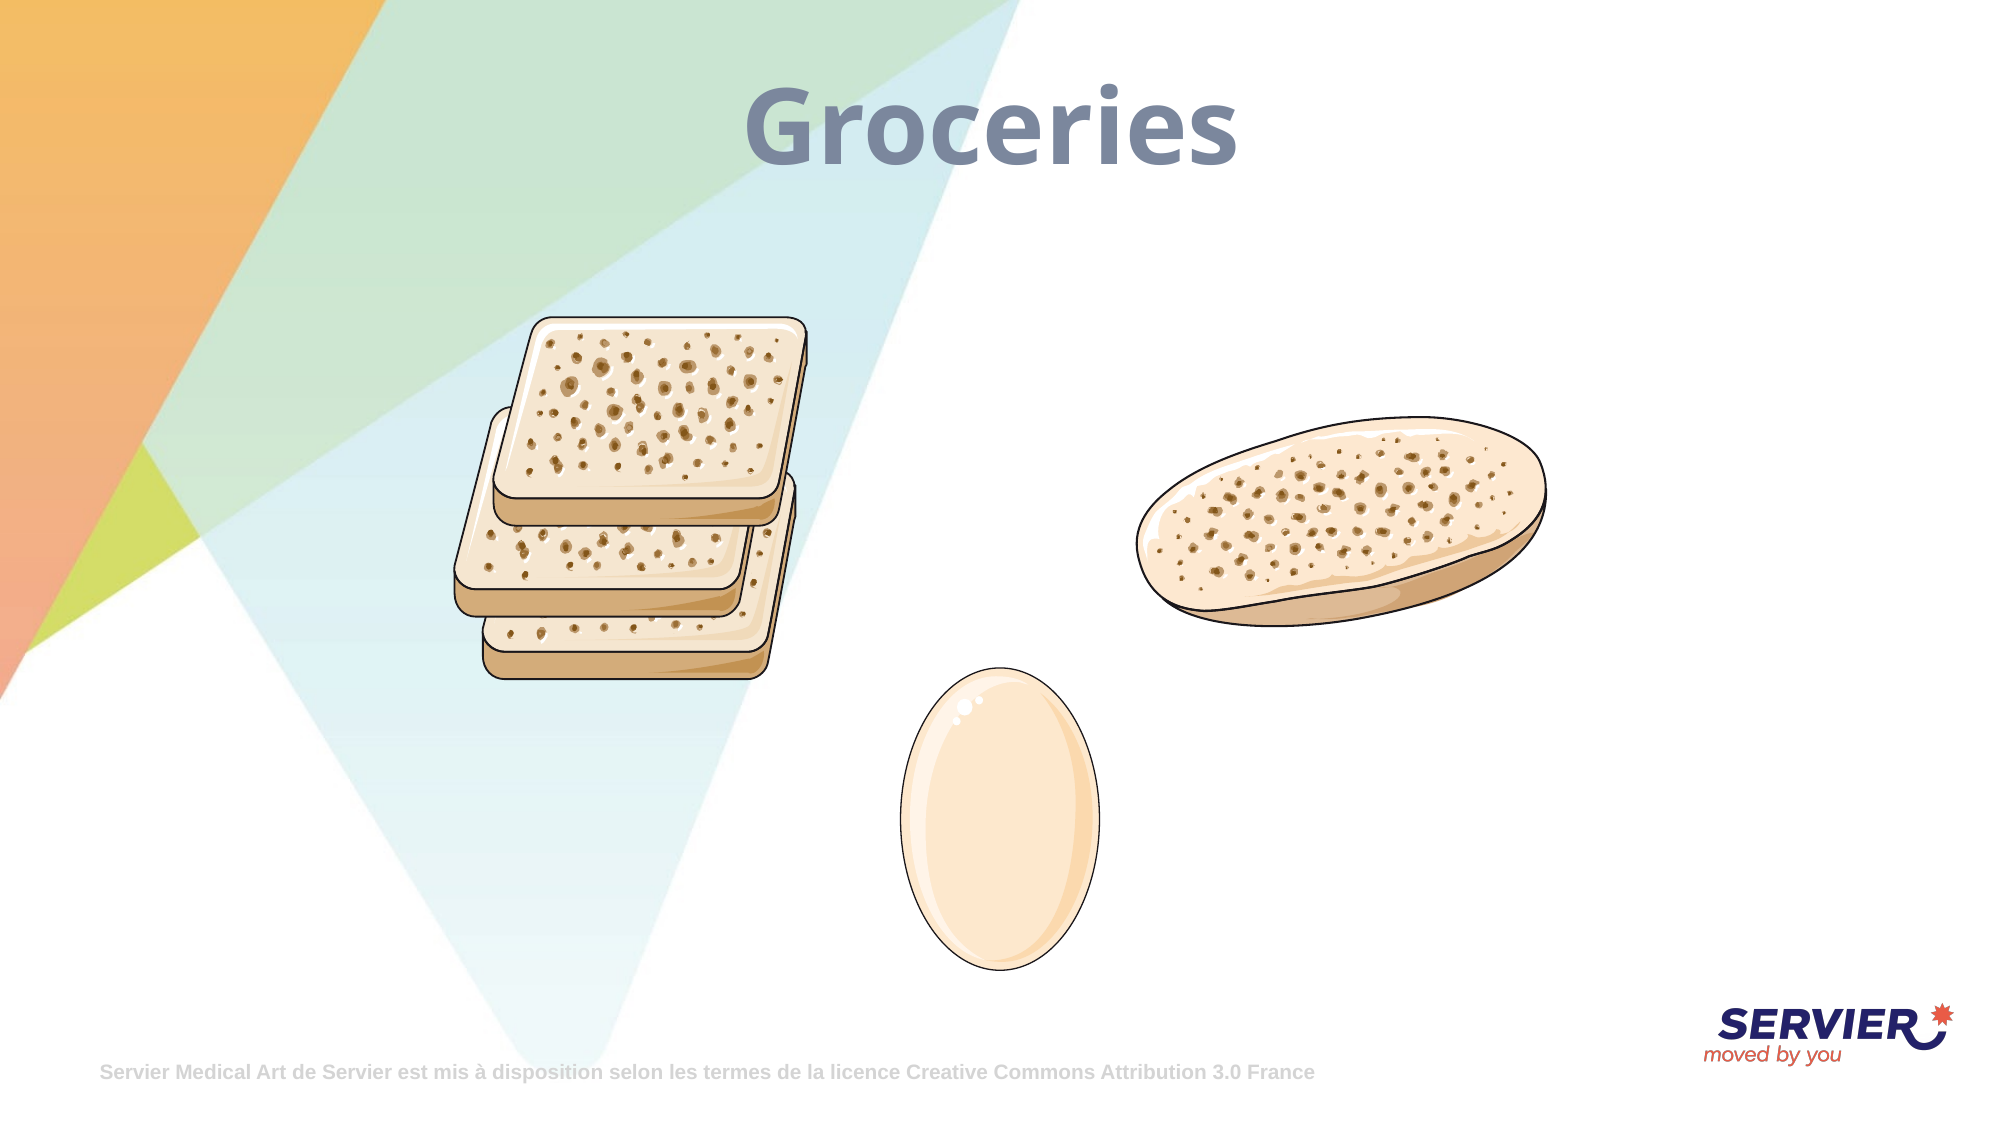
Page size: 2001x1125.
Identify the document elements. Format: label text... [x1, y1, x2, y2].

title Groceries [54, 12, 1926, 232]
picture [0, 0, 2001, 1125]
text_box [900, 667, 1100, 971]
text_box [1233, 313, 1450, 736]
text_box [451, 316, 810, 680]
